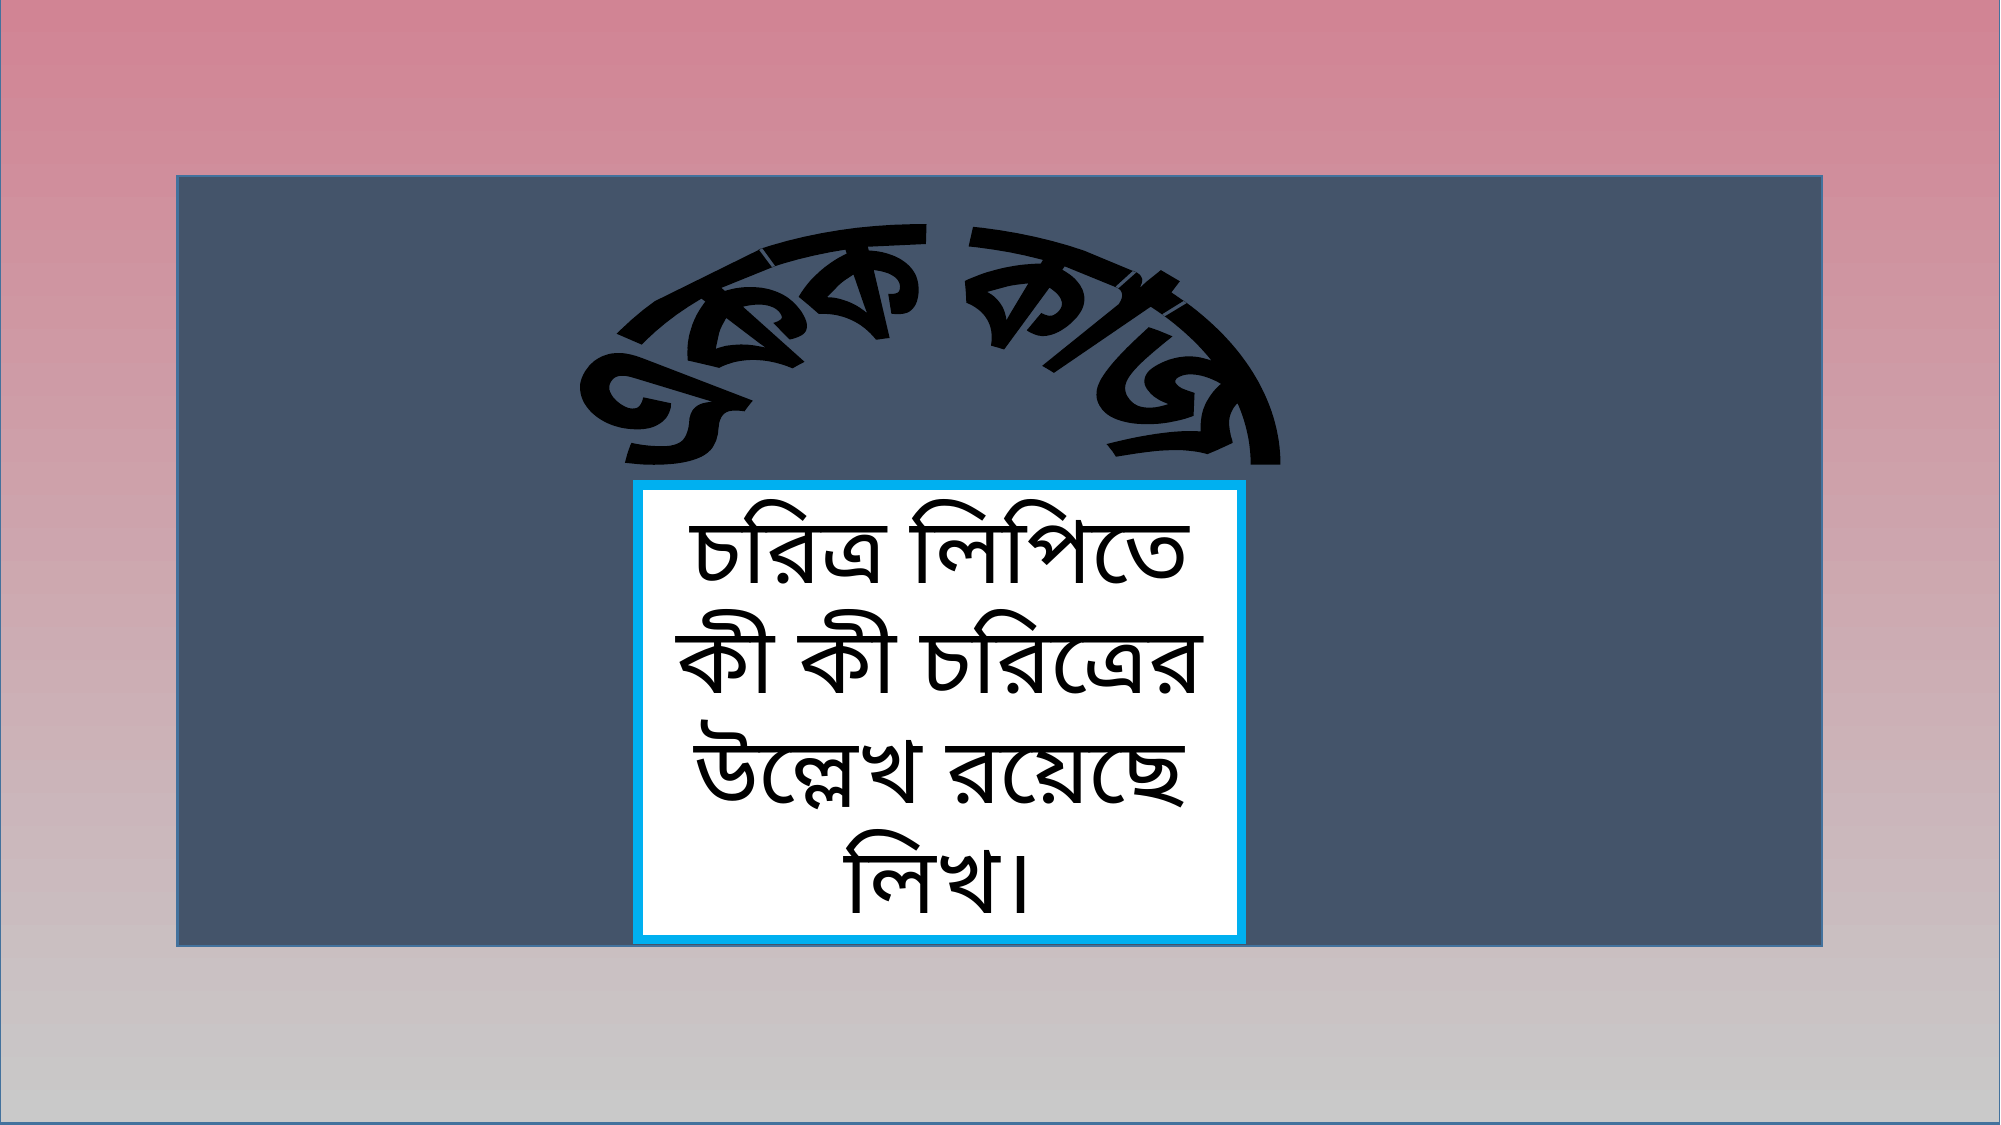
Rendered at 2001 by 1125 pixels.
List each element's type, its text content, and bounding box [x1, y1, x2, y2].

text_box [0, 0, 2000, 1125]
text_box চরিত্র লিপিতে কী কী চরিত্রের উল্লেখ রয়েছে লিখ। [637, 484, 1243, 940]
